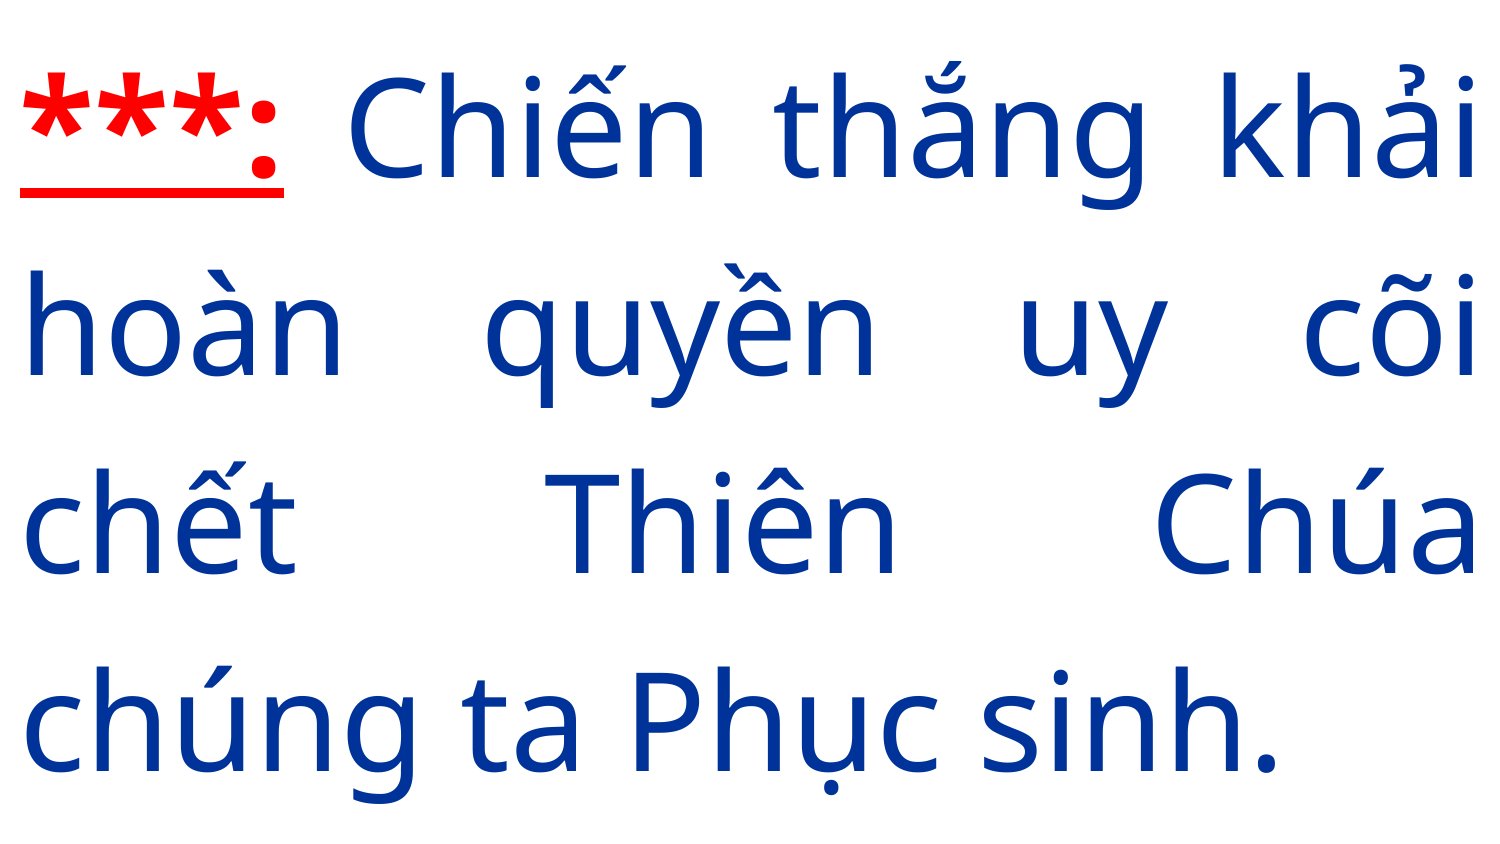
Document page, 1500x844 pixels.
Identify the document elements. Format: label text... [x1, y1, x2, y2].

list ***: Chiến thắng khải hoàn quyền uy cõi chết Thiên Chúa chúng ta Phục sinh. [0, 0, 1500, 844]
